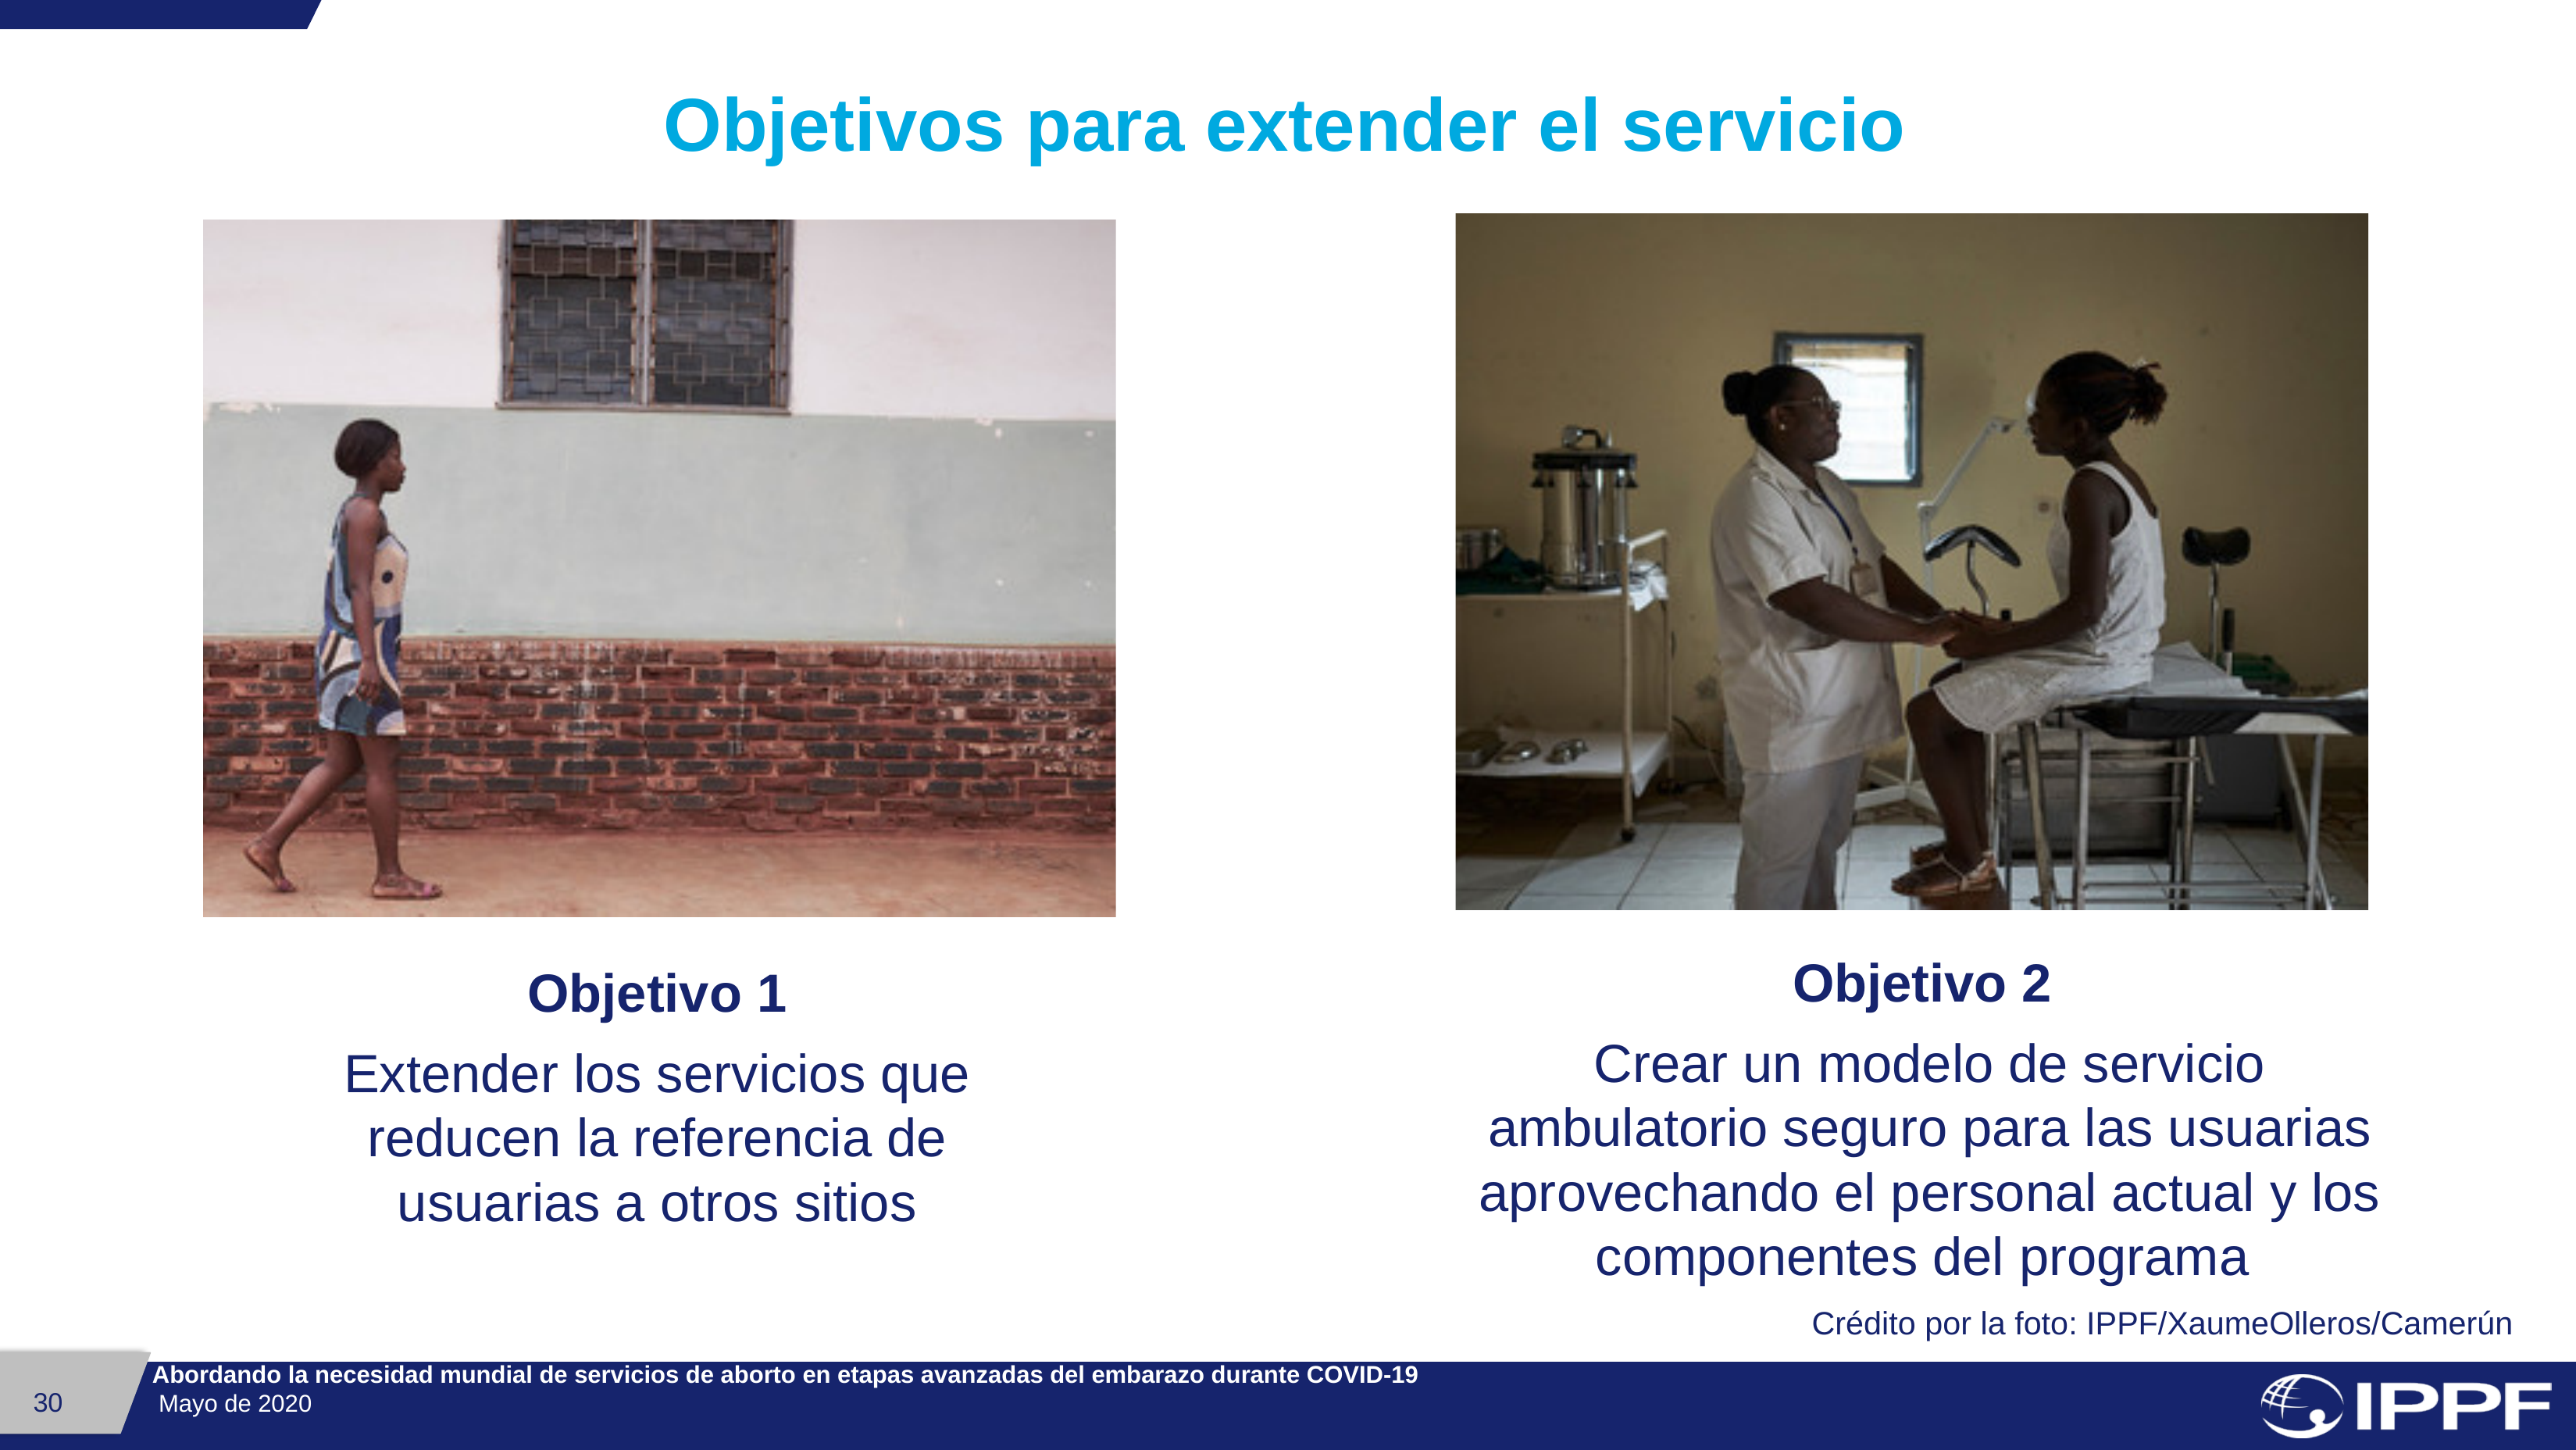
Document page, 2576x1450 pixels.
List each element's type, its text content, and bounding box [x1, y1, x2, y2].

list Objetivo 2 Crear un modelo de servicio ambulatorio seguro para las usuarias aprovechando el personal actual y los componentes del programa [1460, 941, 2400, 1313]
footer Abordando la necesidad mundial de servicios de aborto en etapas avanzadas del embarazo durante COVID-19 Mayo de 2020 [140, 1355, 2233, 1418]
picture [202, 220, 1116, 917]
picture [1455, 213, 2369, 911]
list Objetivo 1 Extender los servicios que reducen la referencia de usuarias a otros sitios [282, 952, 1033, 1323]
title Objetivos para extender el servicio [107, 70, 2465, 339]
picture [2261, 1374, 2552, 1438]
text_box Crédito por la foto: IPPF/XaumeOlleros/Camerún [1800, 1296, 2576, 1347]
